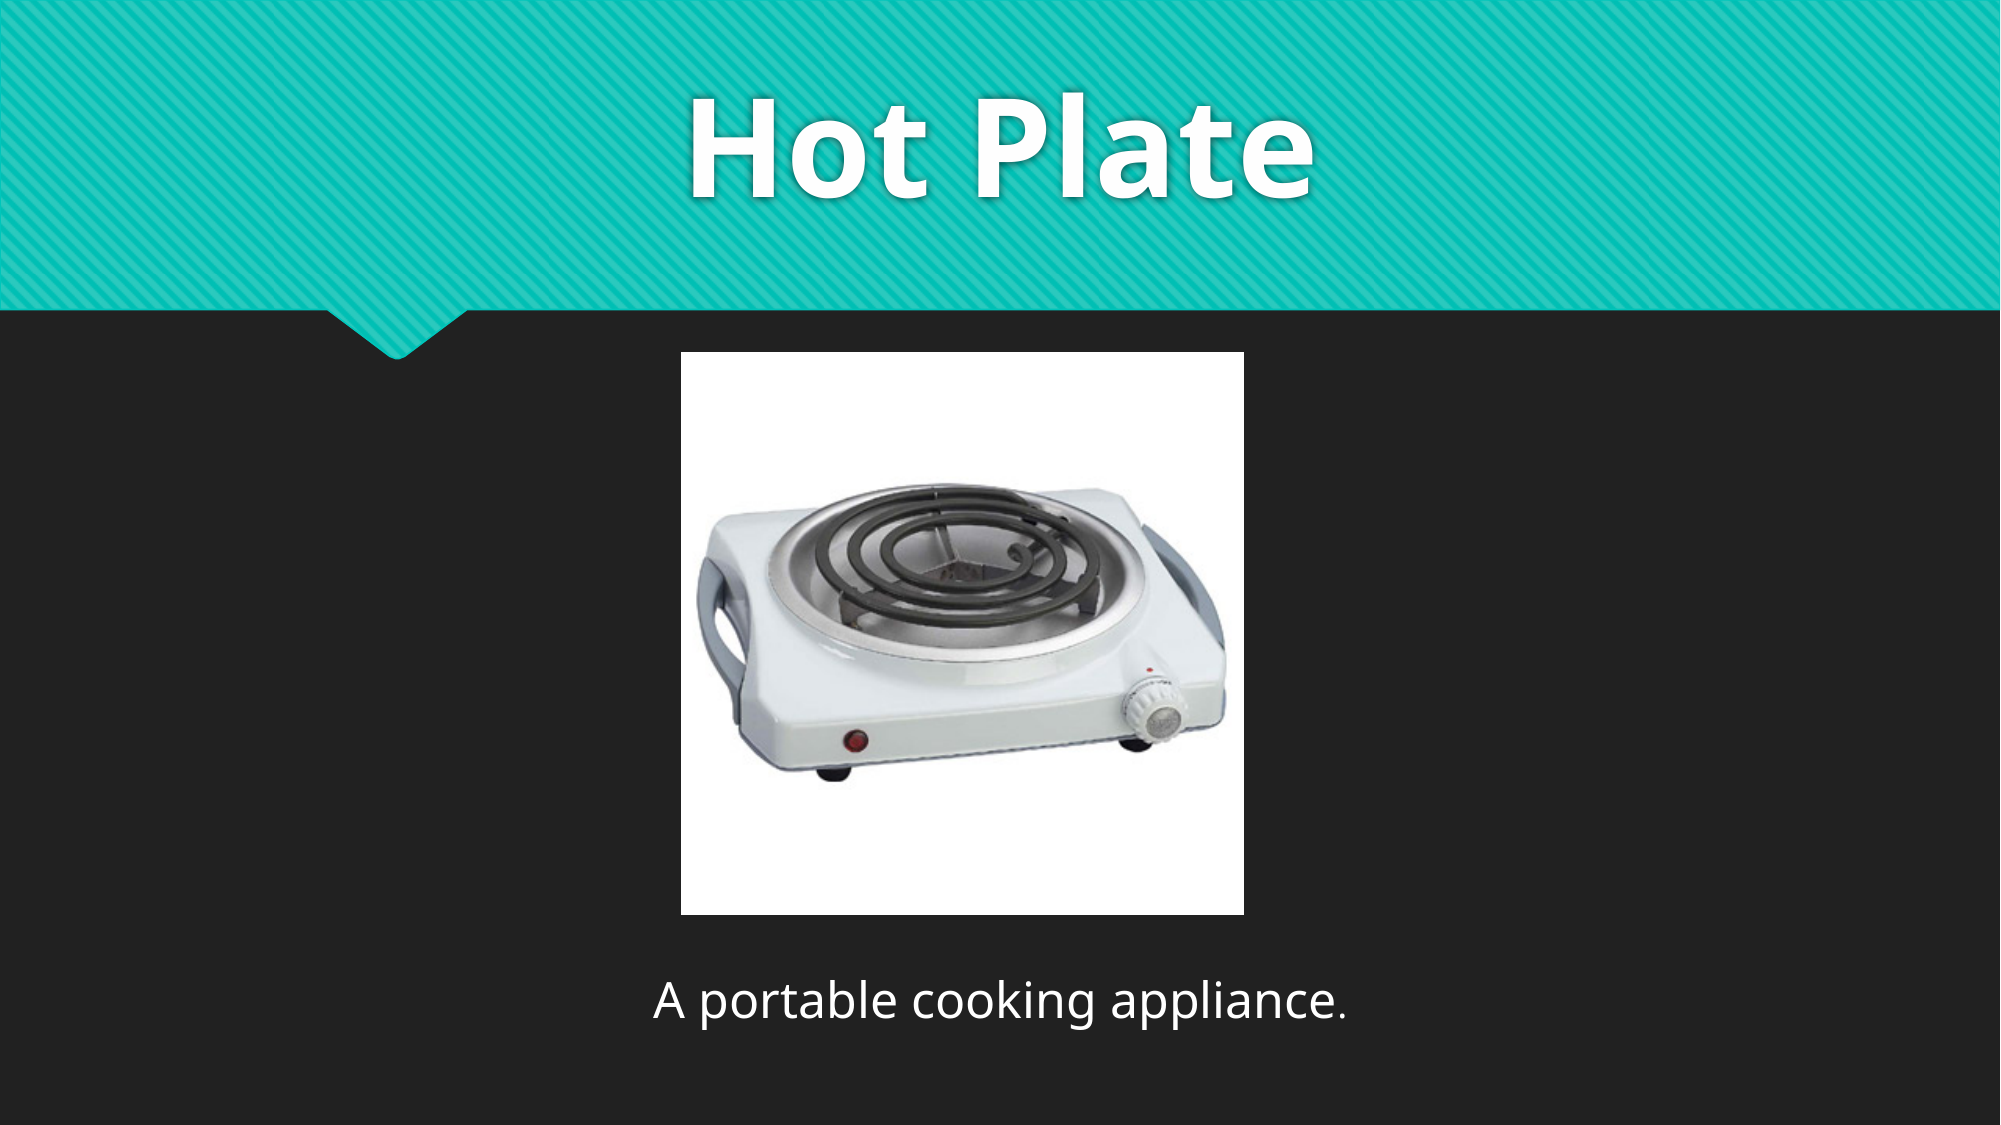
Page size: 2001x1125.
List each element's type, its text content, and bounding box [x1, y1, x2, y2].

title Hot Plate [132, 73, 1868, 233]
picture [680, 351, 1244, 915]
text_box A portable cooking appliance. [134, 961, 1867, 1036]
